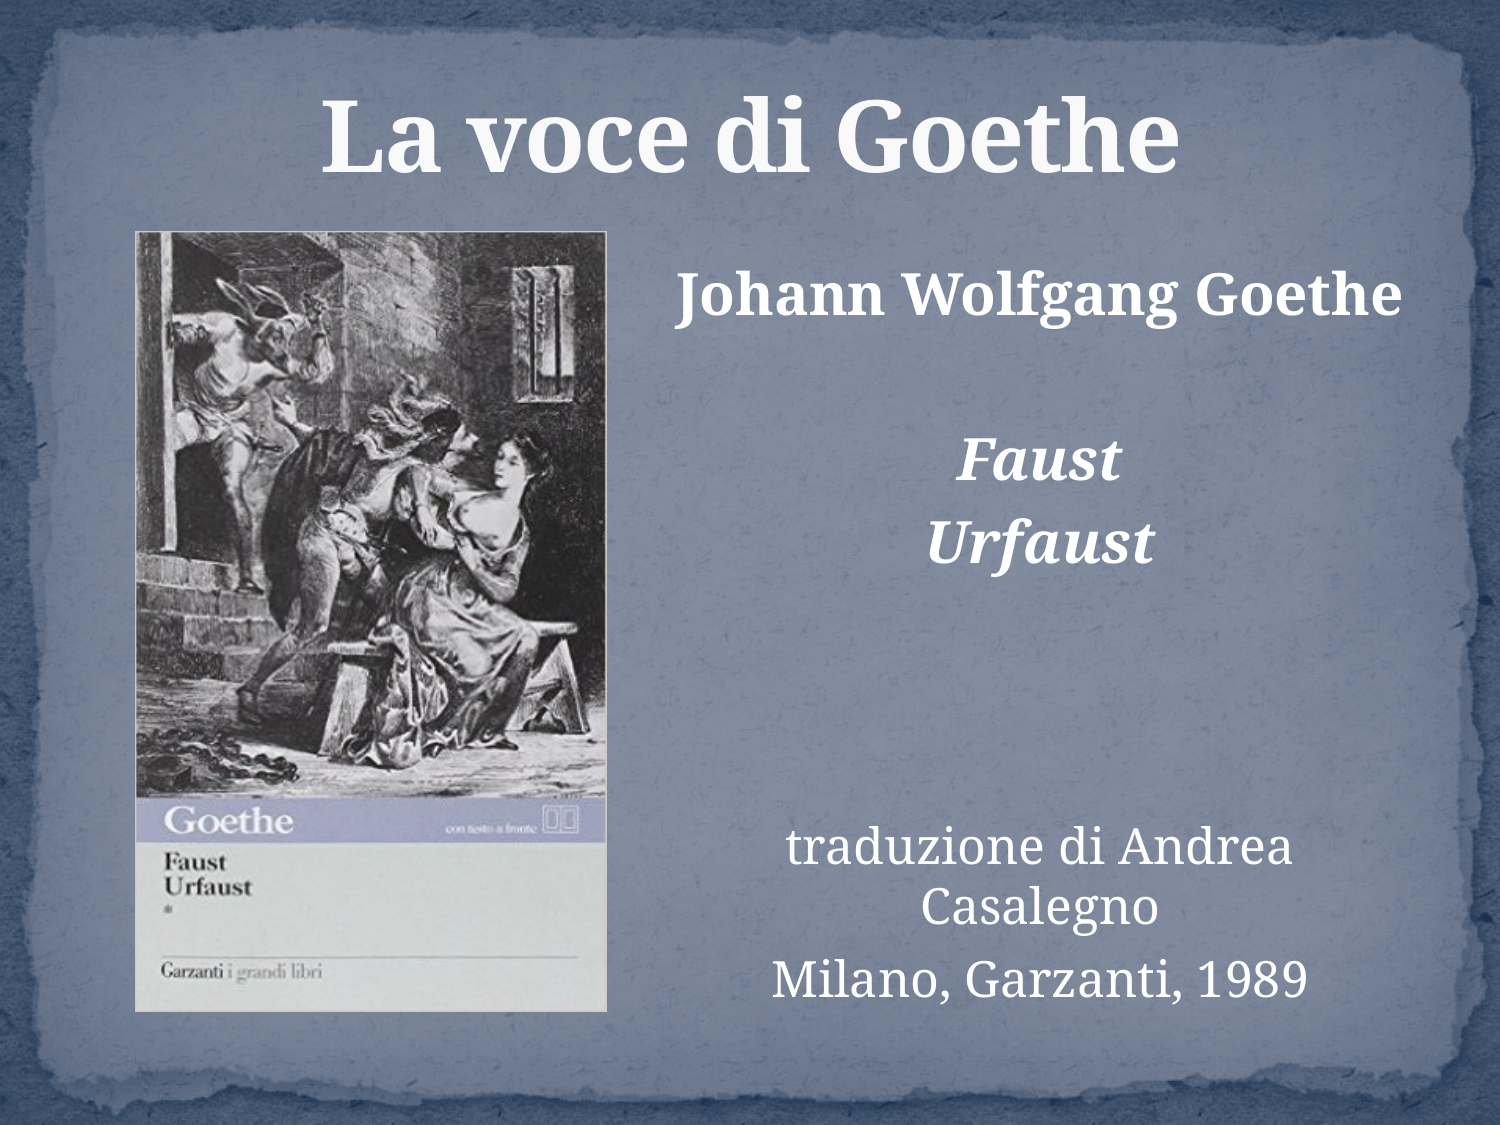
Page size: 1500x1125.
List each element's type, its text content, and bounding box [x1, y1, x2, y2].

title La voce di Goethe [76, 0, 1427, 200]
list Johann Wolfgang Goethe Faust Urfaust traduzione di Andrea Casalegno Milano, Garzanti, 1989 [655, 249, 1425, 1000]
picture [135, 231, 607, 1012]
